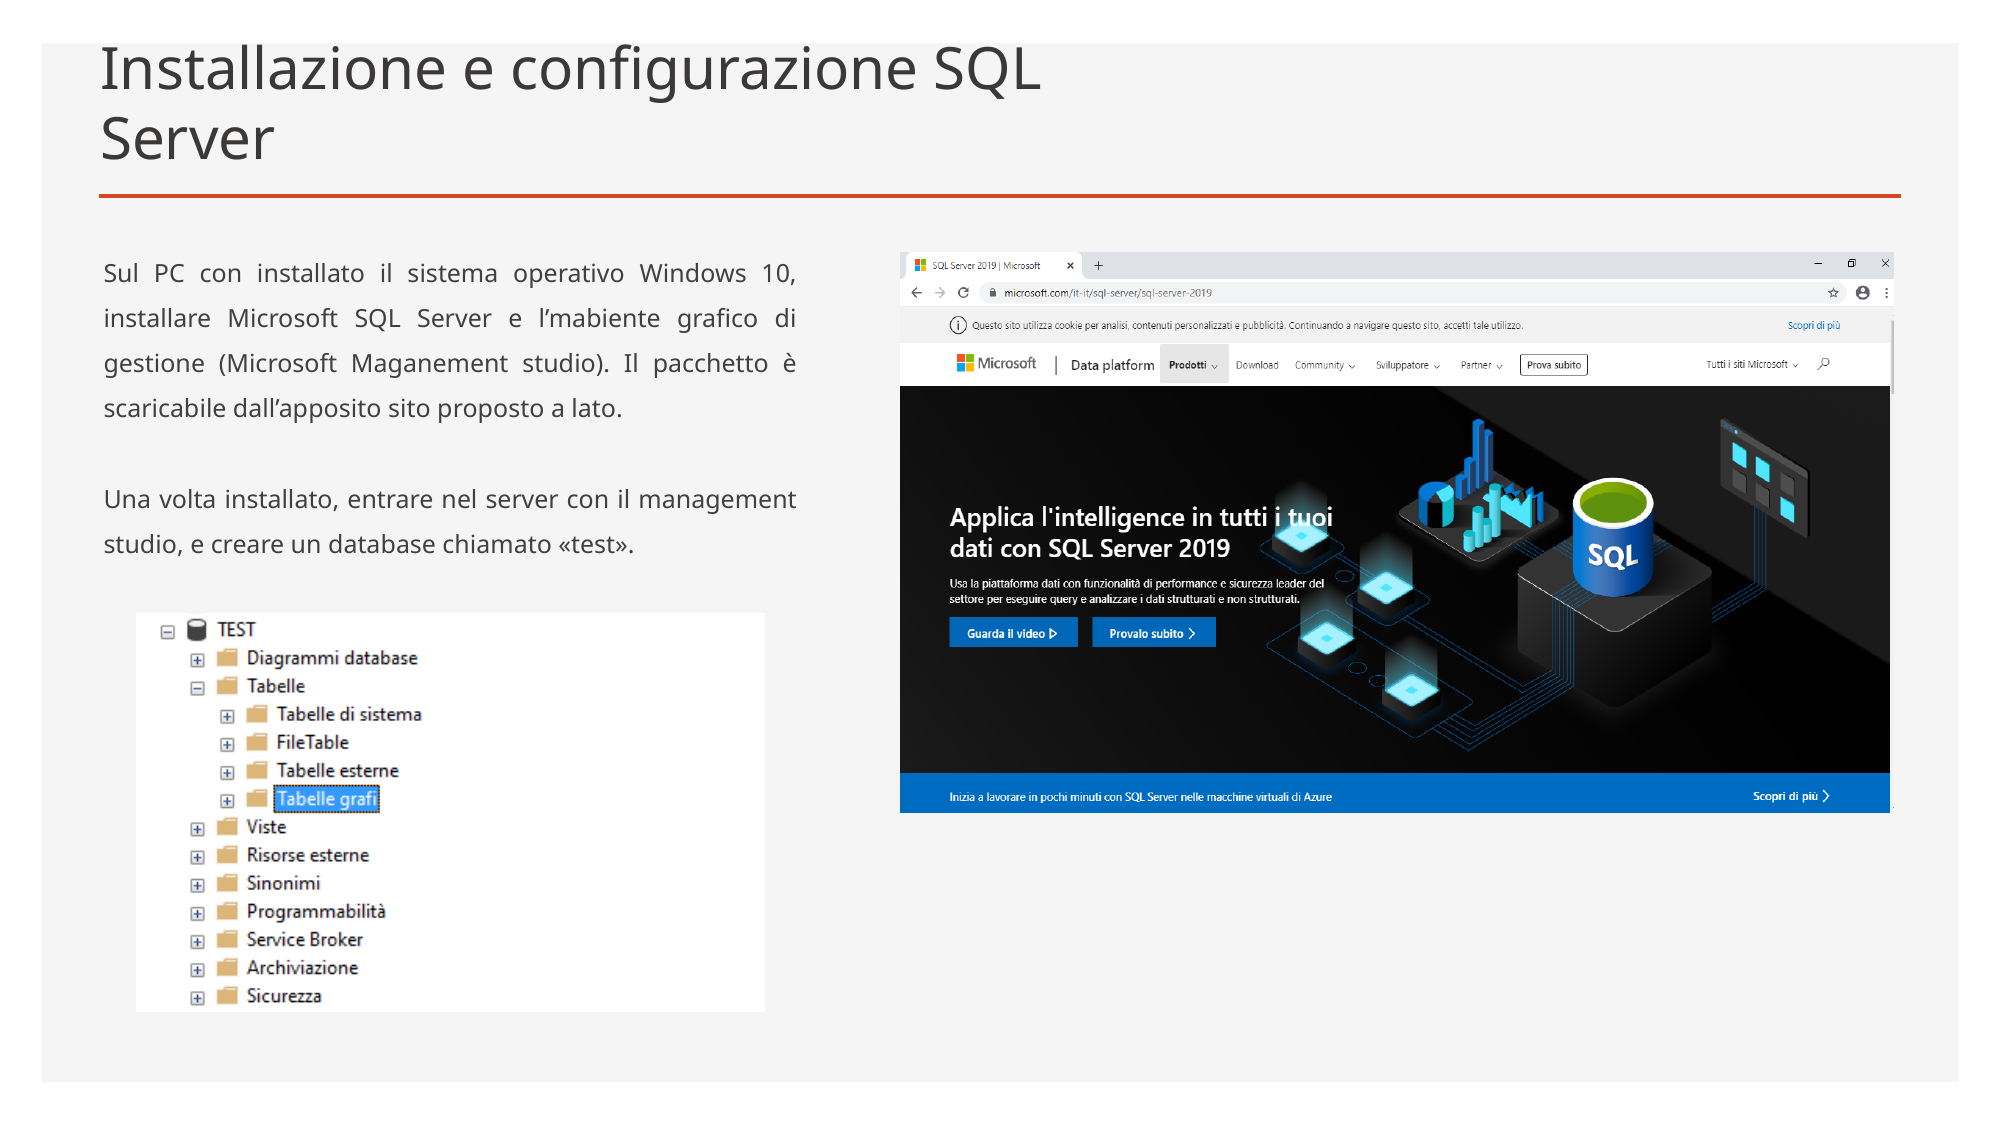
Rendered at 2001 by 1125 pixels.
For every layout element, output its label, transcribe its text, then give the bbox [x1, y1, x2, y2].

picture [136, 613, 765, 1012]
title Installazione e configurazione SQL Server [85, 73, 1214, 179]
picture [899, 252, 1894, 813]
list Sul PC con installato il sistema operativo Windows 10, installare Microsoft SQL Server e l’mabiente grafico di gestione (Microsoft Maganement studio). Il pacchetto è scaricabile dall’apposito sito proposto a lato. Una volta installato, entrare nel server con il management studio, e creare un database chiamato «test». [88, 235, 813, 888]
